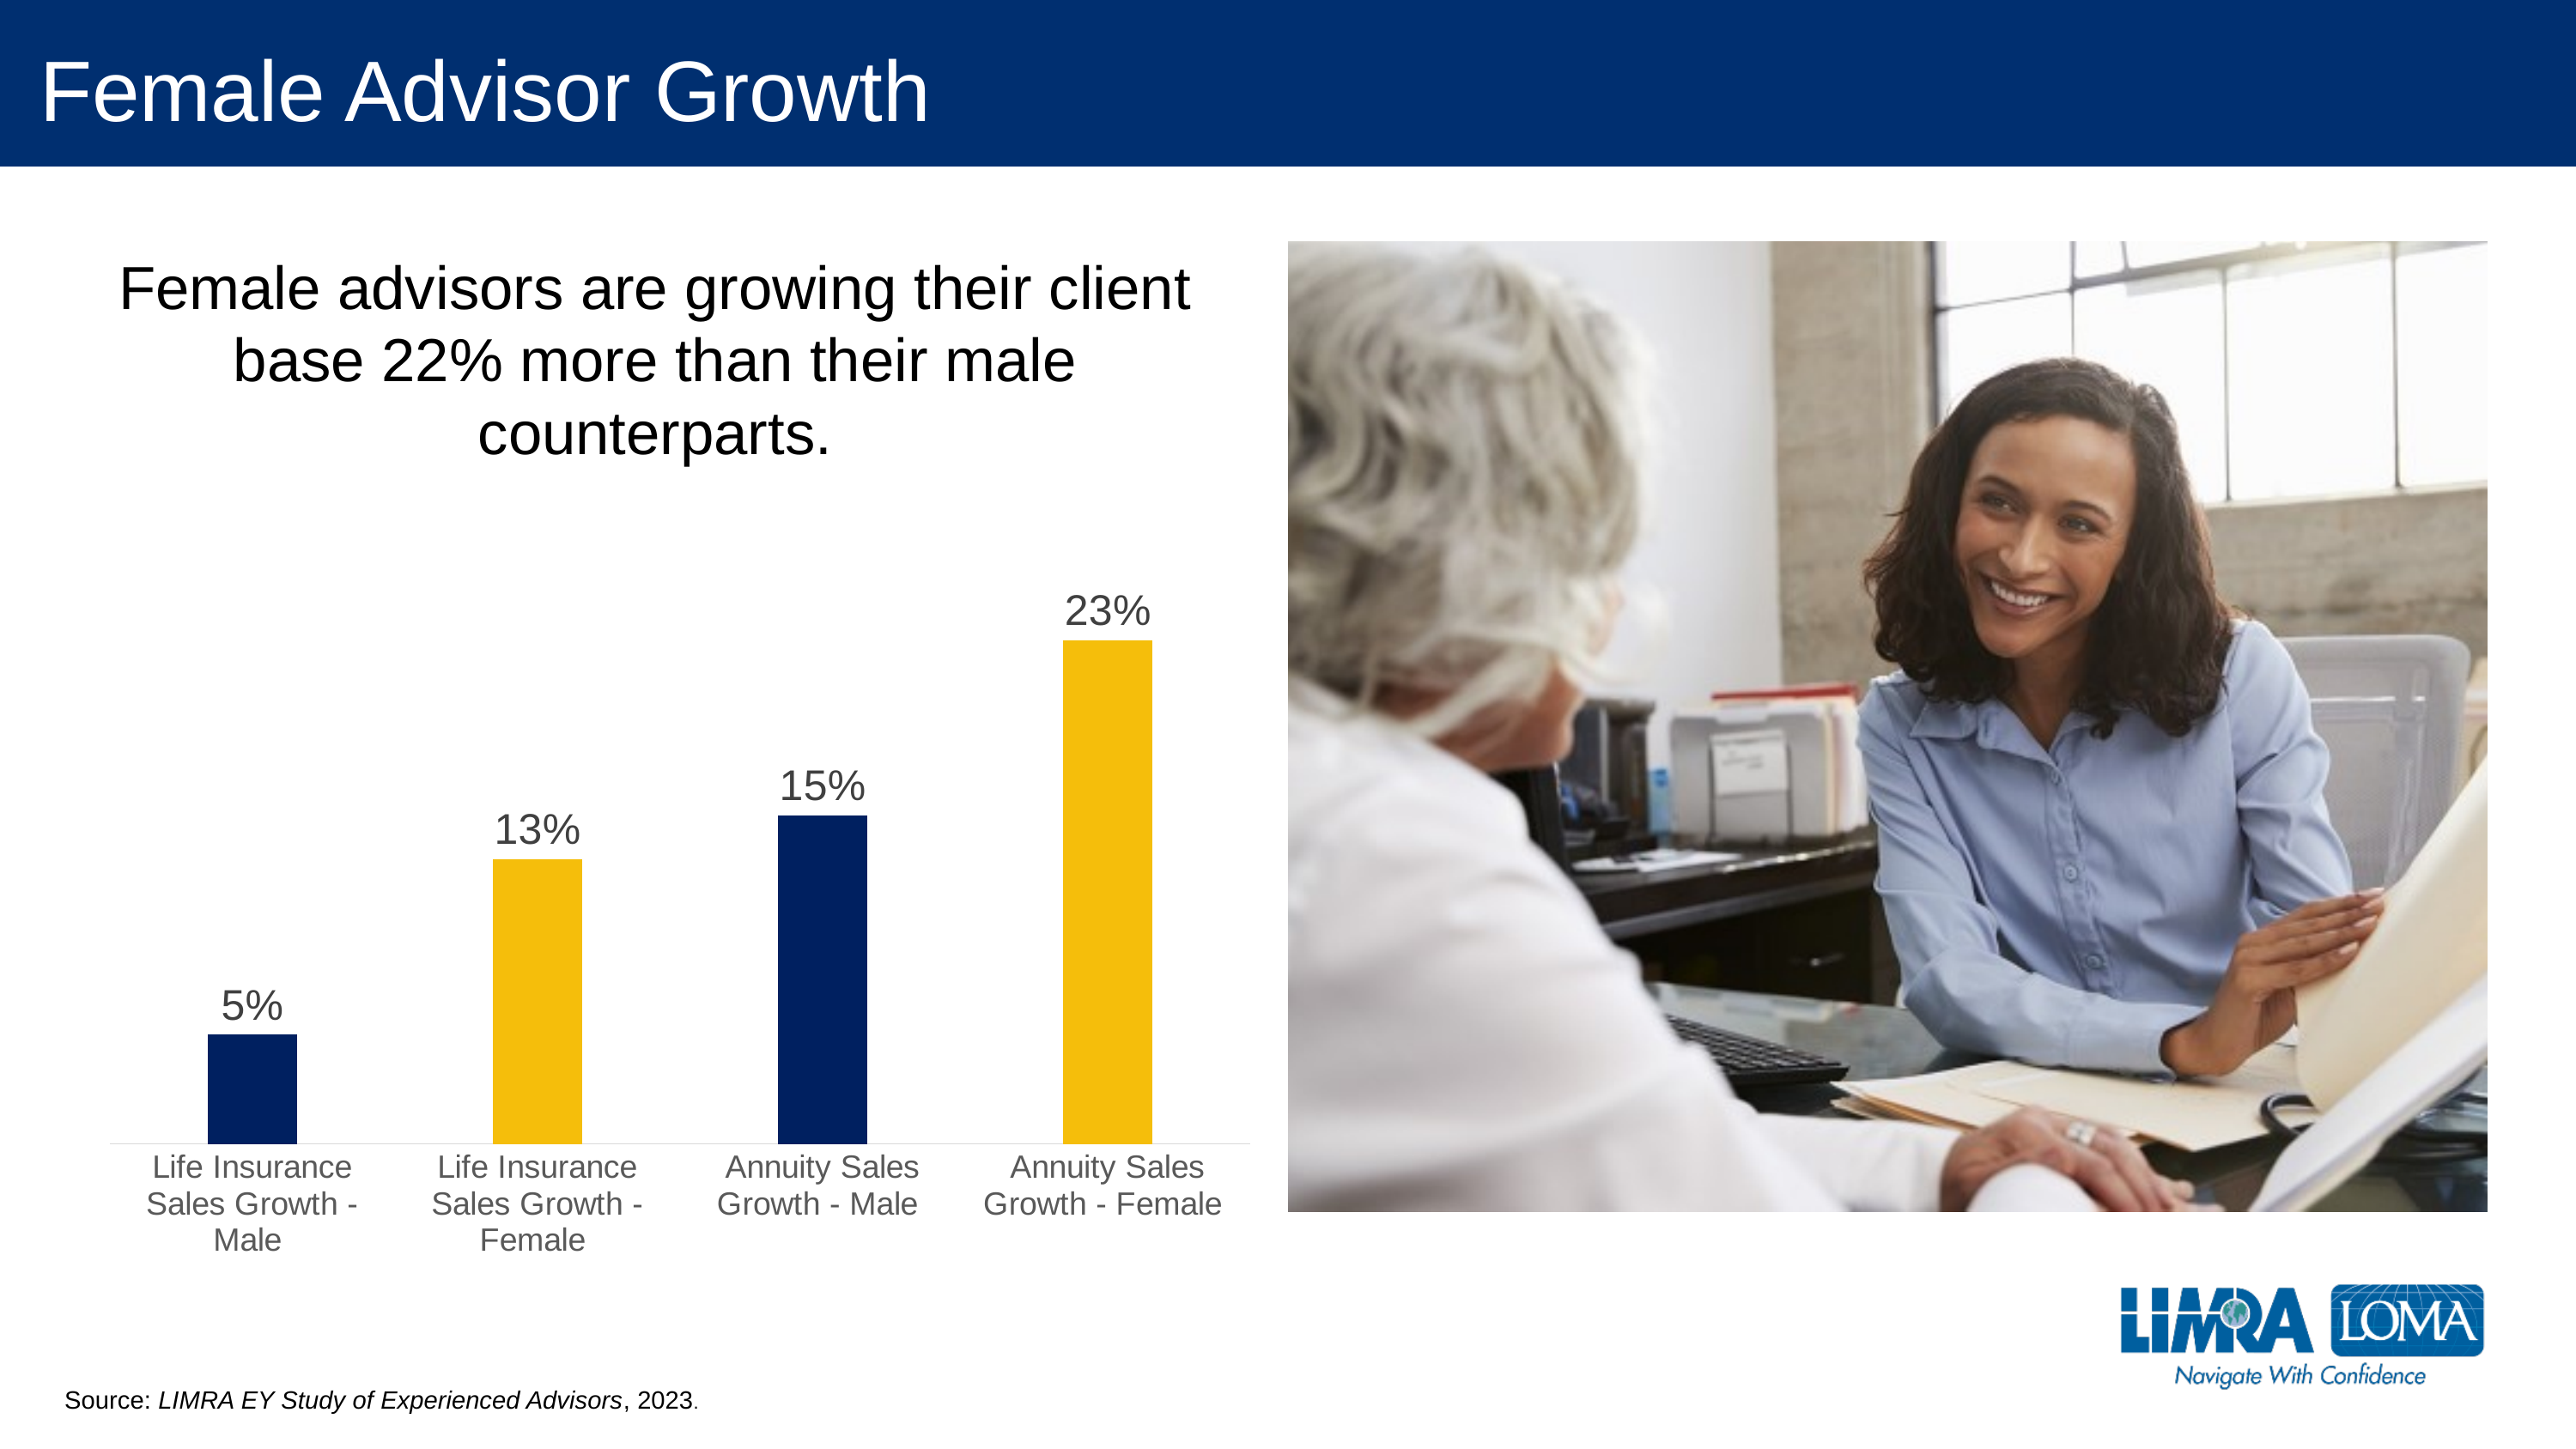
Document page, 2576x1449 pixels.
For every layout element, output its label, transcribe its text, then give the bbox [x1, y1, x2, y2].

chart [85, 582, 1274, 1272]
text_box Female advisors are growing their client base 22% more than their male counterparts. [51, 241, 1261, 474]
picture [2118, 1282, 2488, 1391]
text_box Source: LIMRA EY Study of Experienced Advisors, 2023. [52, 1378, 712, 1421]
title Female Advisor Growth [1, 0, 2576, 182]
picture [1287, 241, 2488, 1212]
